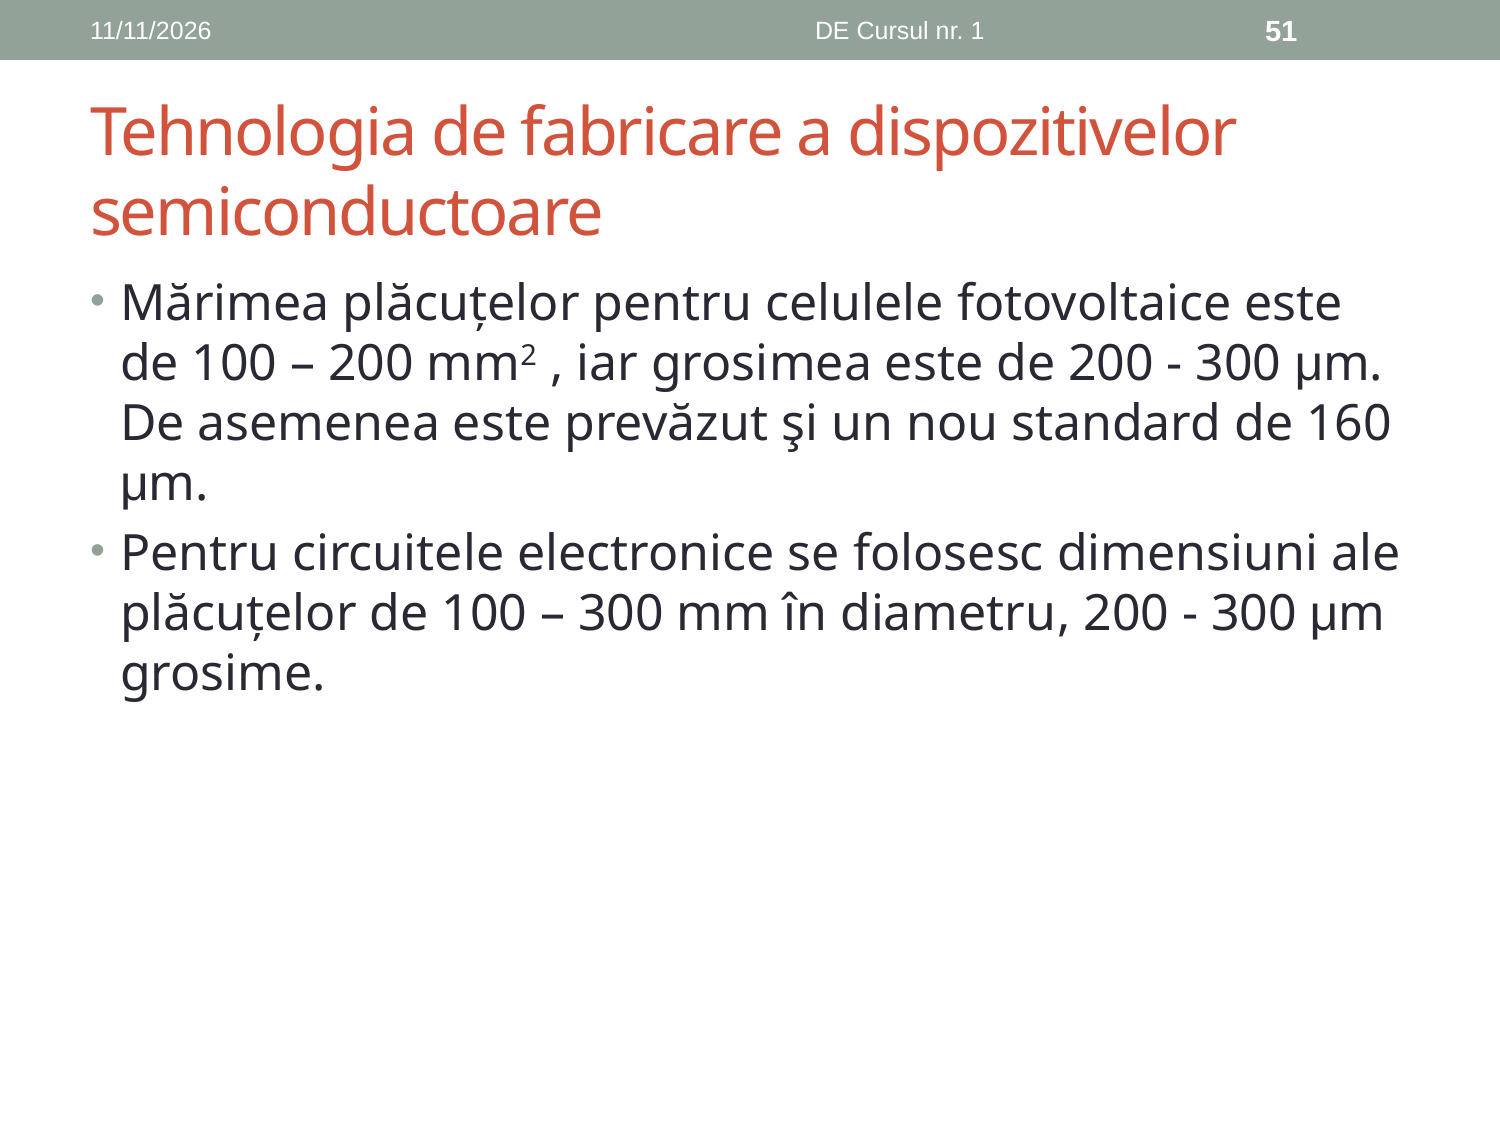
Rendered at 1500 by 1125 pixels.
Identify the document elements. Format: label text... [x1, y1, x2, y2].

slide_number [75, 3, 550, 57]
title Tehnologia de fabricare a dispozitivelor semiconductoare [75, 87, 1425, 250]
footer DE Cursul nr. 1 [562, 3, 1238, 57]
list Mărimea plăcuțelor pentru celulele fotovoltaice este de 100 – 200 mm2 , iar grosimea este de 200 - 300 μm. De asemenea este prevăzut şi un nou standard de 160 μm. Pentru circuitele electronice se folosesc dimensiuni ale plăcuțelor de 100 – 300 mm în diametru, 200 - 300 μm grosime. [75, 262, 1425, 1063]
slide_number 51 [1250, 3, 1425, 57]
